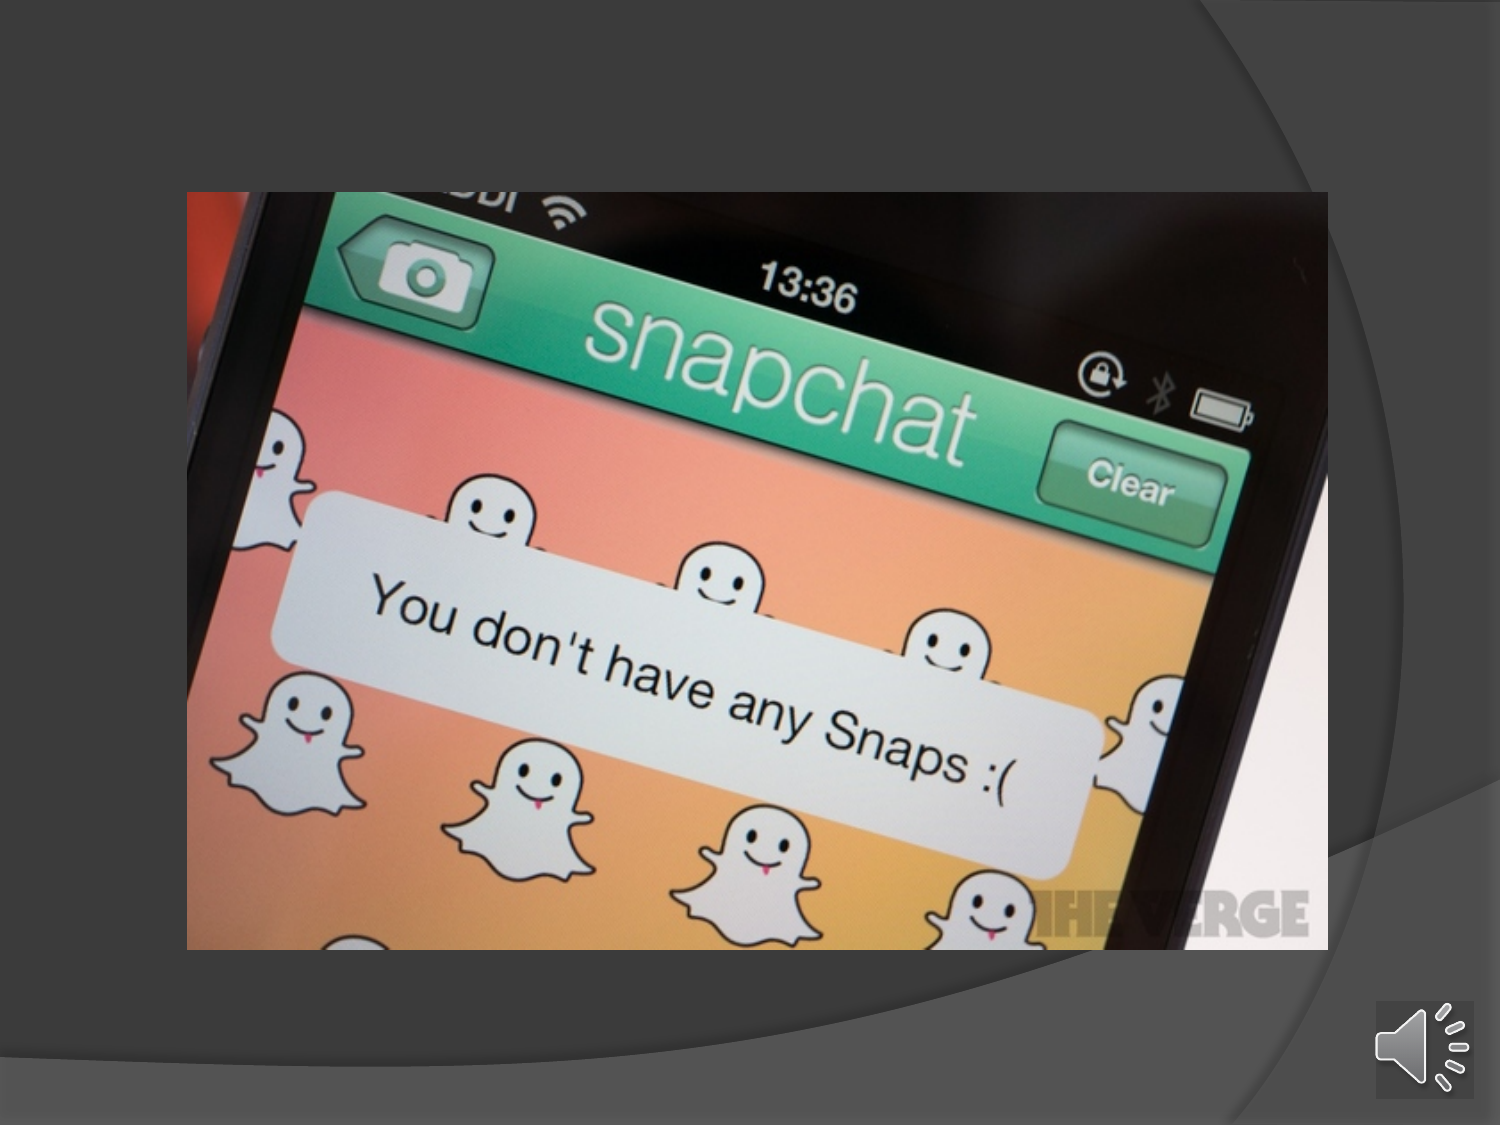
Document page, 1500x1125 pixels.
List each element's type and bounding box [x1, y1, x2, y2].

picture [187, 192, 1328, 951]
picture [1374, 999, 1476, 1101]
